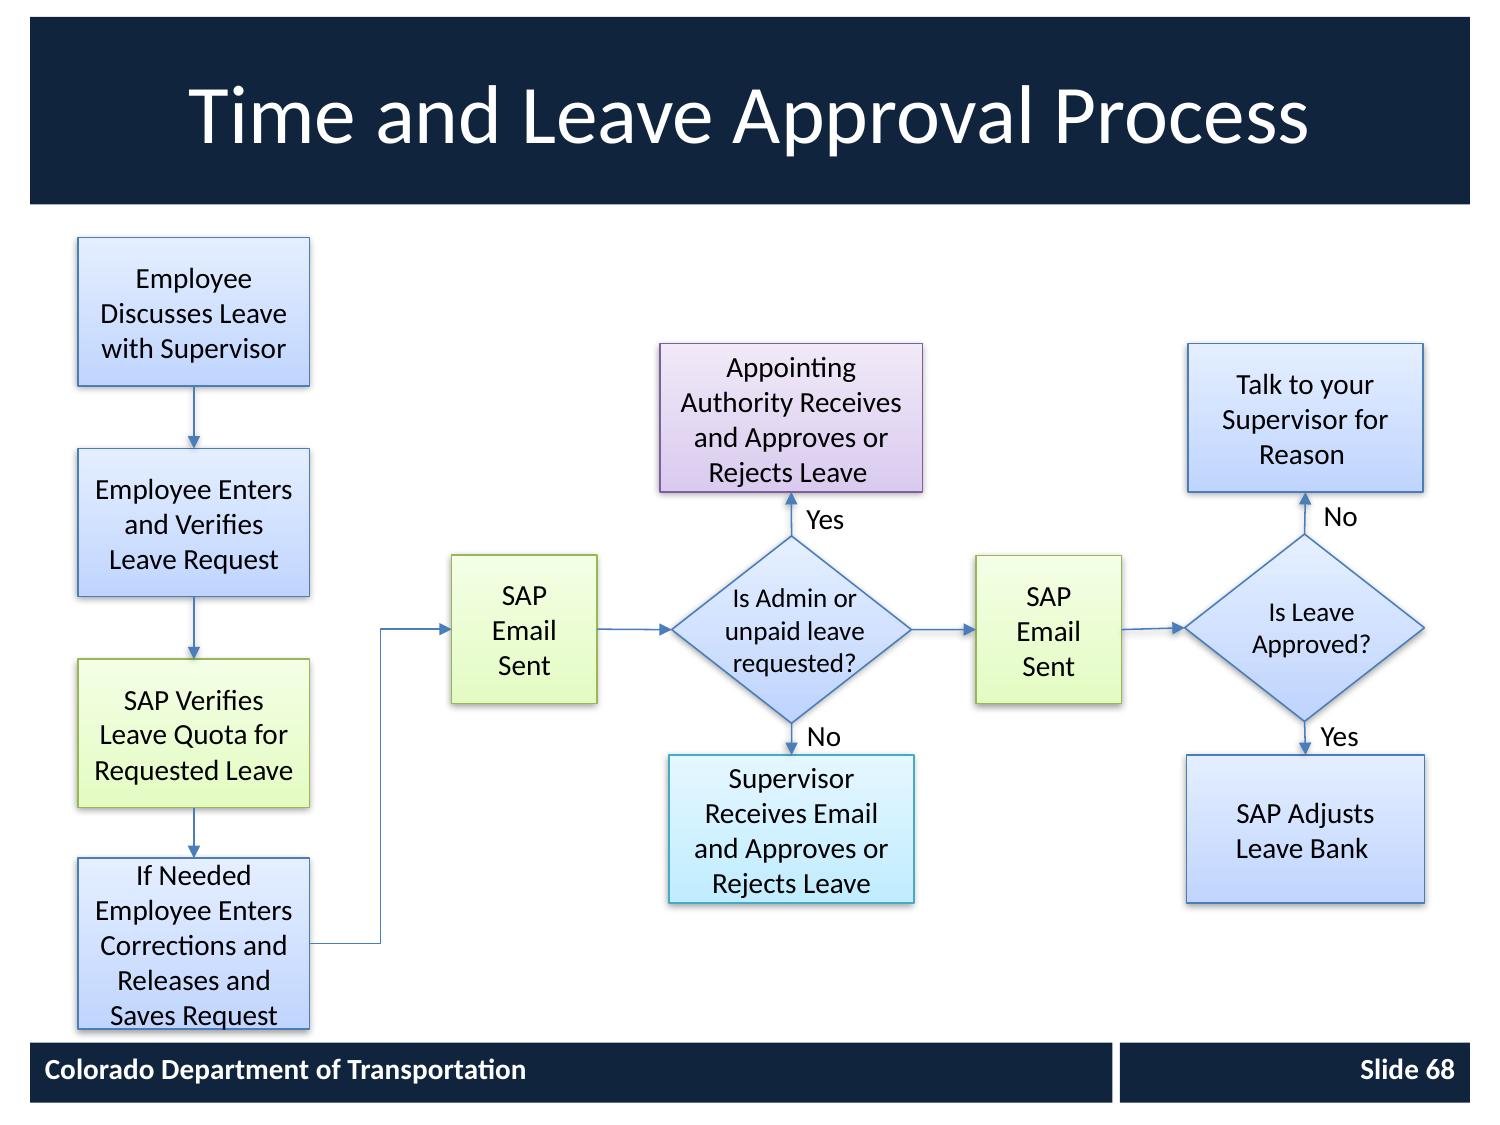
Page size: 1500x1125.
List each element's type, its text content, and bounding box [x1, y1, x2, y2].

text_box Is Leave Approved? [1194, 550, 1429, 703]
text_box Yes [791, 492, 875, 543]
text_box SAP Email Sent [451, 554, 598, 704]
text_box No [792, 709, 857, 760]
text_box Talk to your Supervisor for Reason [1187, 343, 1424, 493]
title Time and Leave Approval Process [29, 16, 1471, 205]
text_box [1185, 619, 1194, 636]
text_box SAP Email Sent [975, 555, 1122, 704]
text_box SAP Adjusts Leave Bank [1186, 754, 1425, 904]
text_box Appointing Authority Receives and Approves or Rejects Leave [659, 343, 923, 493]
text_box Supervisor Receives Email and Approves or Rejects Leave [668, 754, 915, 904]
text_box [672, 624, 677, 635]
text_box Employee Discusses Leave with Supervisor [77, 237, 310, 387]
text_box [309, 628, 452, 944]
footer Colorado Department of Transportation [30, 1042, 1113, 1103]
text_box Employee Enters and Verifies Leave Request [77, 448, 310, 597]
slide_number Slide 68 [1119, 1042, 1470, 1103]
text_box [768, 706, 815, 724]
text_box [1282, 537, 1327, 550]
text_box [768, 539, 815, 553]
text_box Yes [1305, 709, 1390, 760]
text_box If Needed Employee Enters Corrections and Releases and Saves Request [77, 857, 310, 1030]
text_box Is Admin or unpaid leave requested? [677, 553, 913, 706]
text_box SAP Verifies Leave Quota for Requested Leave [77, 658, 304, 808]
text_box [1279, 703, 1330, 721]
text_box No [1308, 489, 1374, 540]
